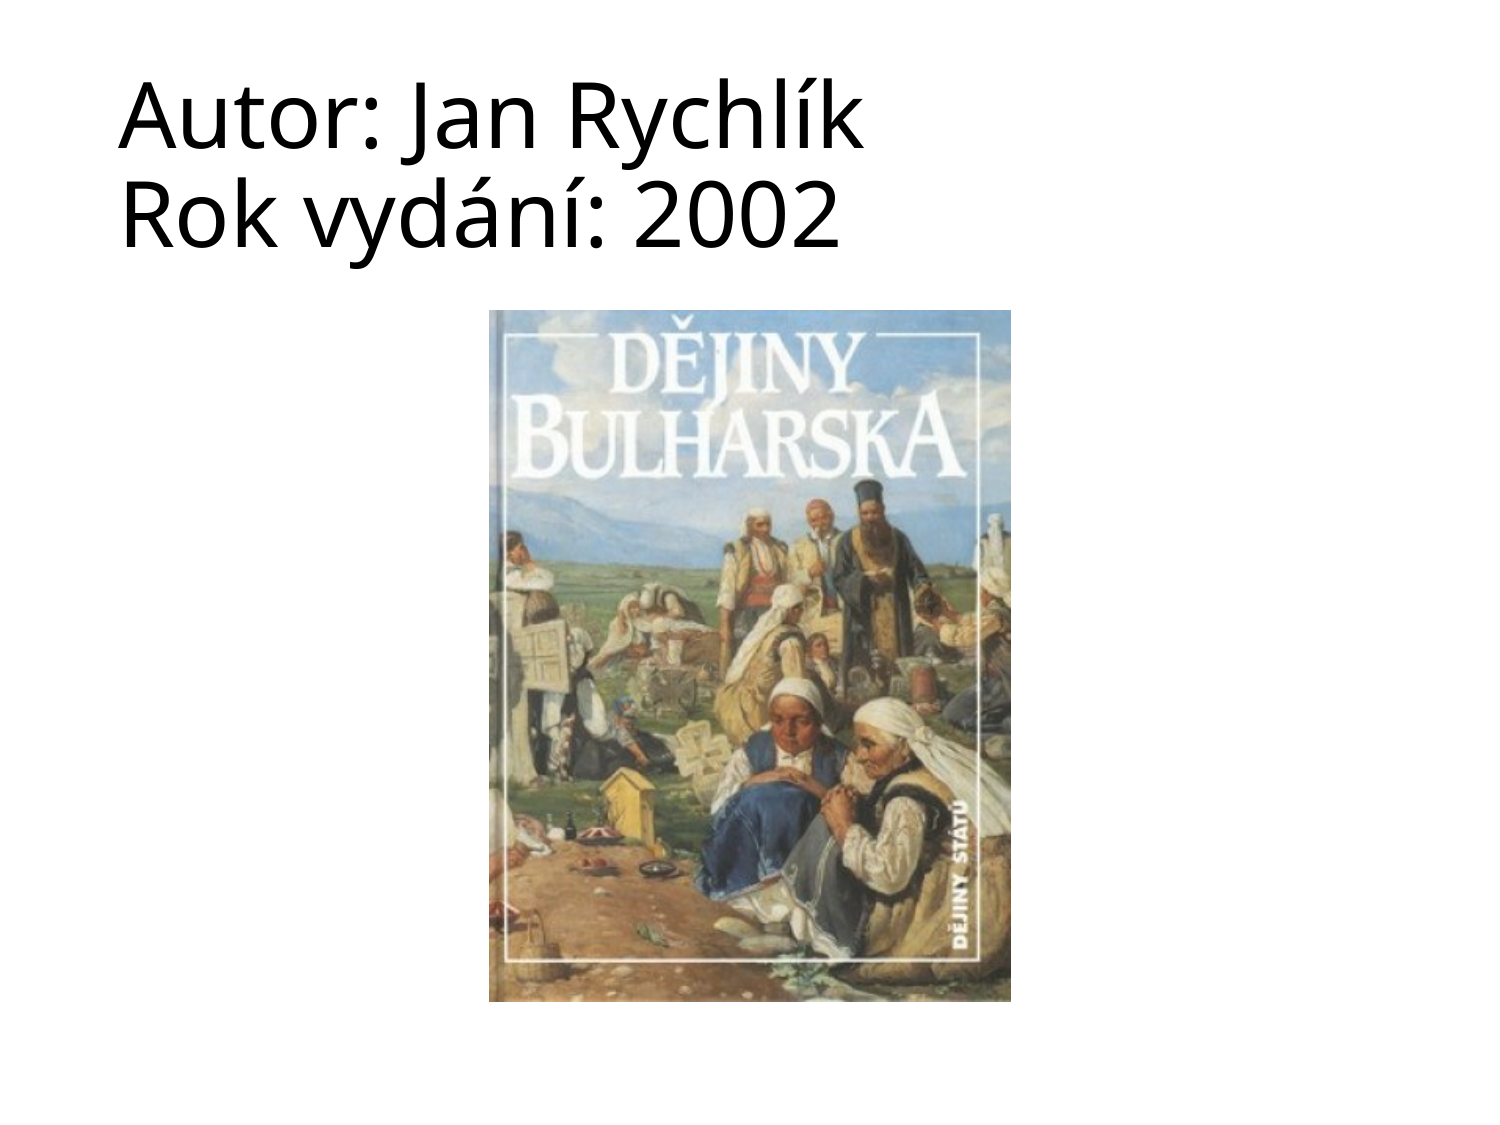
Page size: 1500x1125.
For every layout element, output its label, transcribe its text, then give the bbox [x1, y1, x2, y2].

title Autor: Jan Rychlík Rok vydání: 2002 [103, 59, 1397, 278]
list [489, 311, 1011, 1002]
